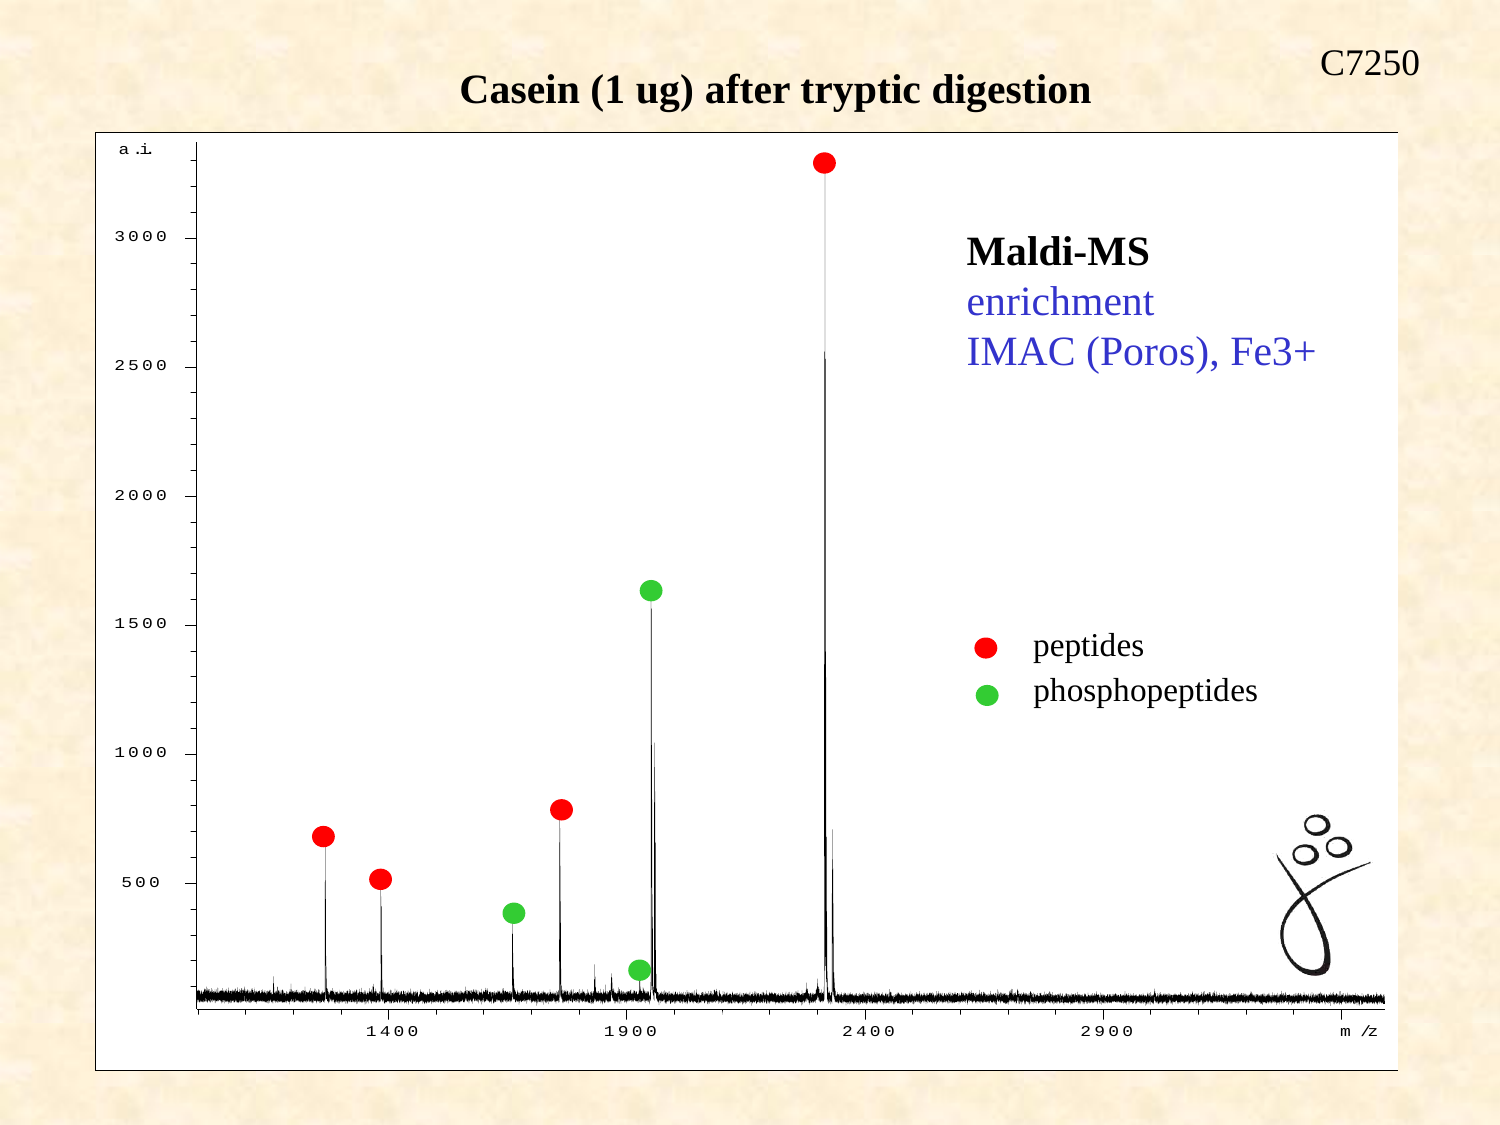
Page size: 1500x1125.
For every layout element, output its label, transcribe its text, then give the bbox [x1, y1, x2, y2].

text_box Casein (1 ug) after tryptic digestion [444, 54, 1107, 120]
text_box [94, 132, 1398, 1071]
text_box C7250 [1305, 30, 1436, 91]
picture [0, 0, 1500, 1125]
